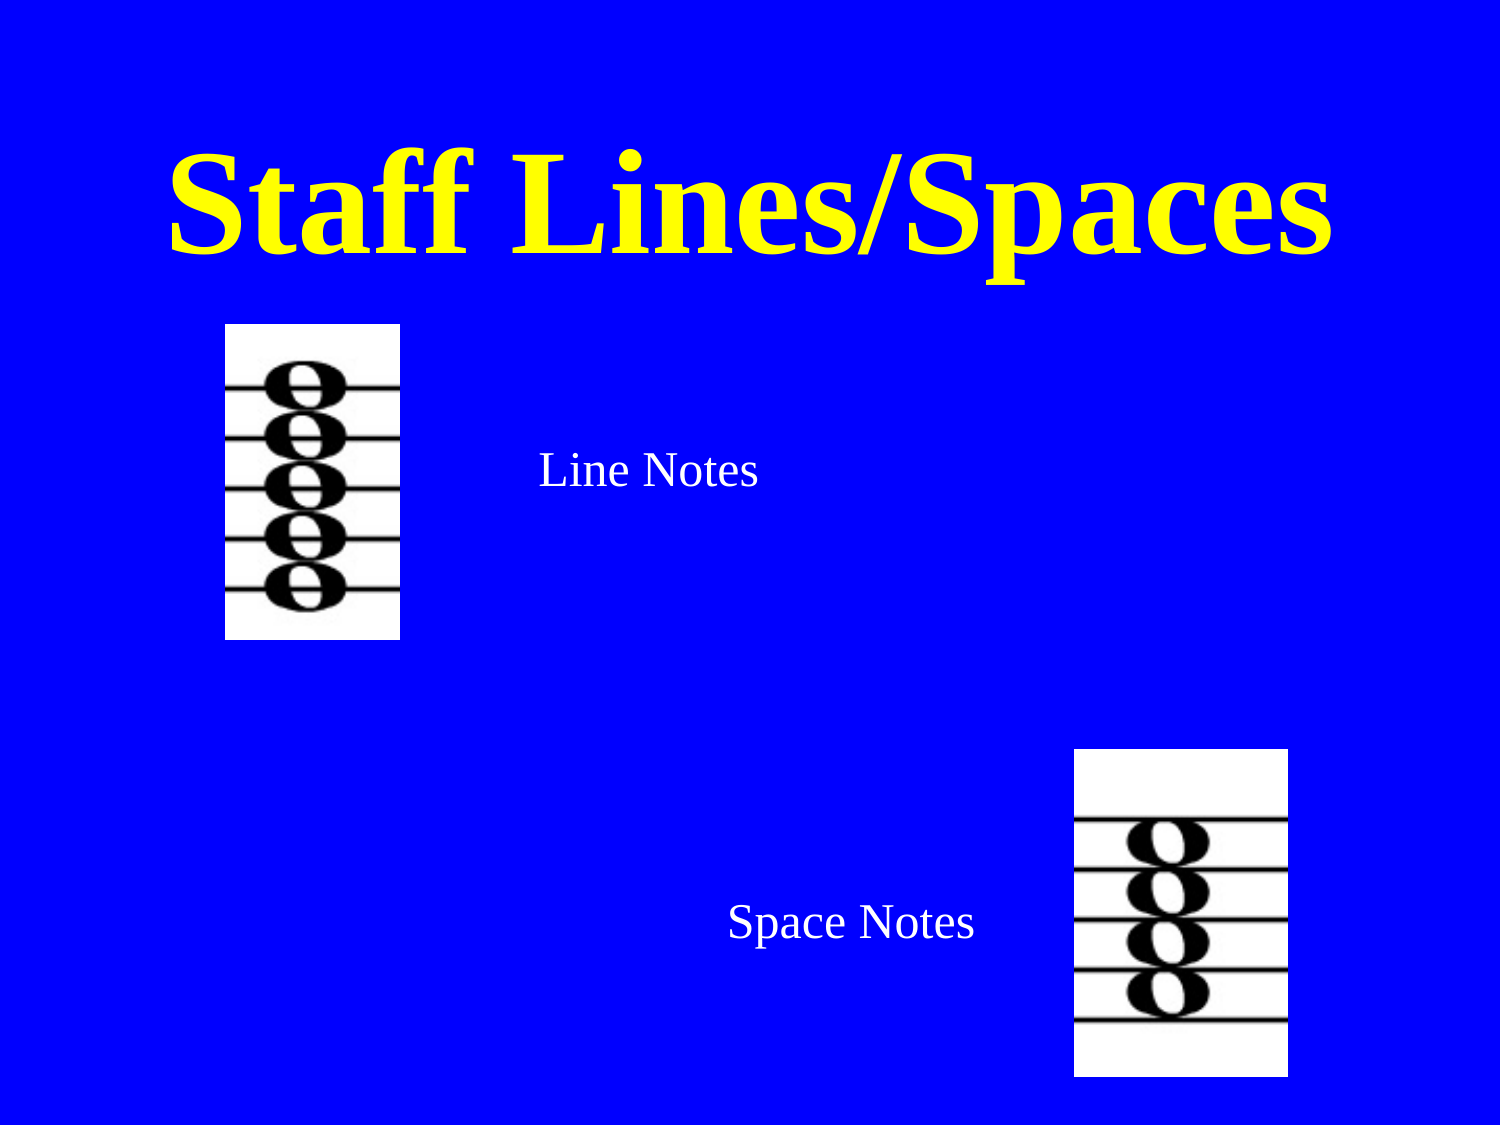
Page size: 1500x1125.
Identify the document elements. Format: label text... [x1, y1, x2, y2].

picture [224, 324, 401, 640]
picture [1074, 749, 1288, 1078]
text_box Space Notes [712, 880, 991, 956]
text_box Line Notes [523, 428, 775, 504]
title Staff Lines/Spaces [112, 99, 1388, 288]
